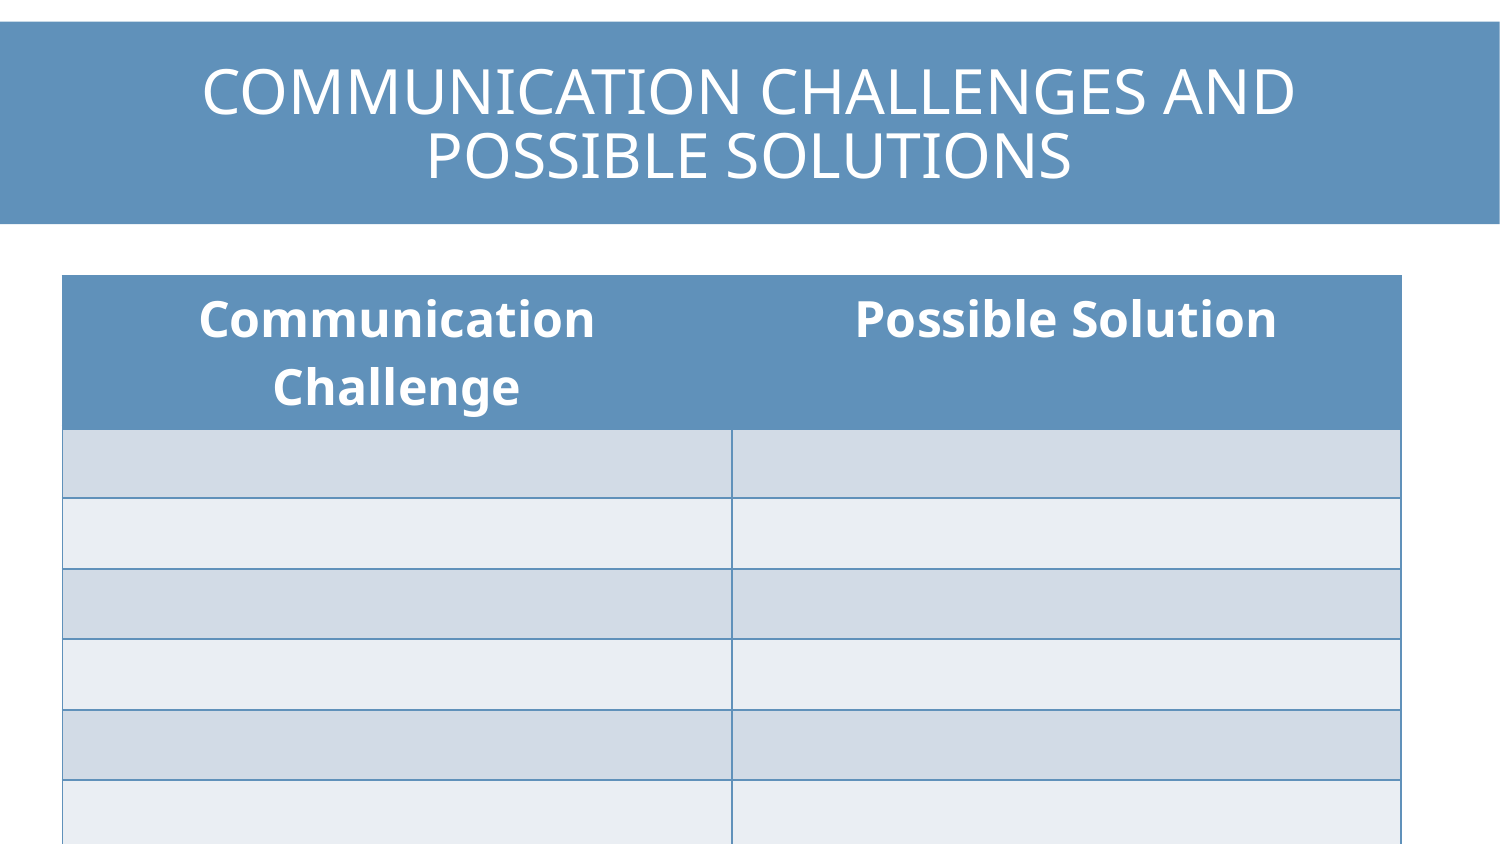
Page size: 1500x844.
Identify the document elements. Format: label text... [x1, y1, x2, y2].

table_cell [63, 570, 731, 638]
title Communication challenges and Possible Solutions [147, 34, 1352, 221]
table_header Possible Solution [733, 277, 1400, 425]
table_cell [733, 711, 1400, 779]
table_cell [733, 499, 1400, 568]
table_cell [733, 640, 1400, 709]
table_cell [63, 430, 731, 497]
table_cell [63, 781, 731, 844]
table_header Communication Challenge [63, 277, 731, 425]
table_cell [63, 711, 731, 779]
table_cell [733, 430, 1400, 497]
table_cell [733, 781, 1400, 844]
table_cell [733, 570, 1400, 638]
table_cell [63, 499, 731, 568]
table_cell [63, 640, 731, 709]
